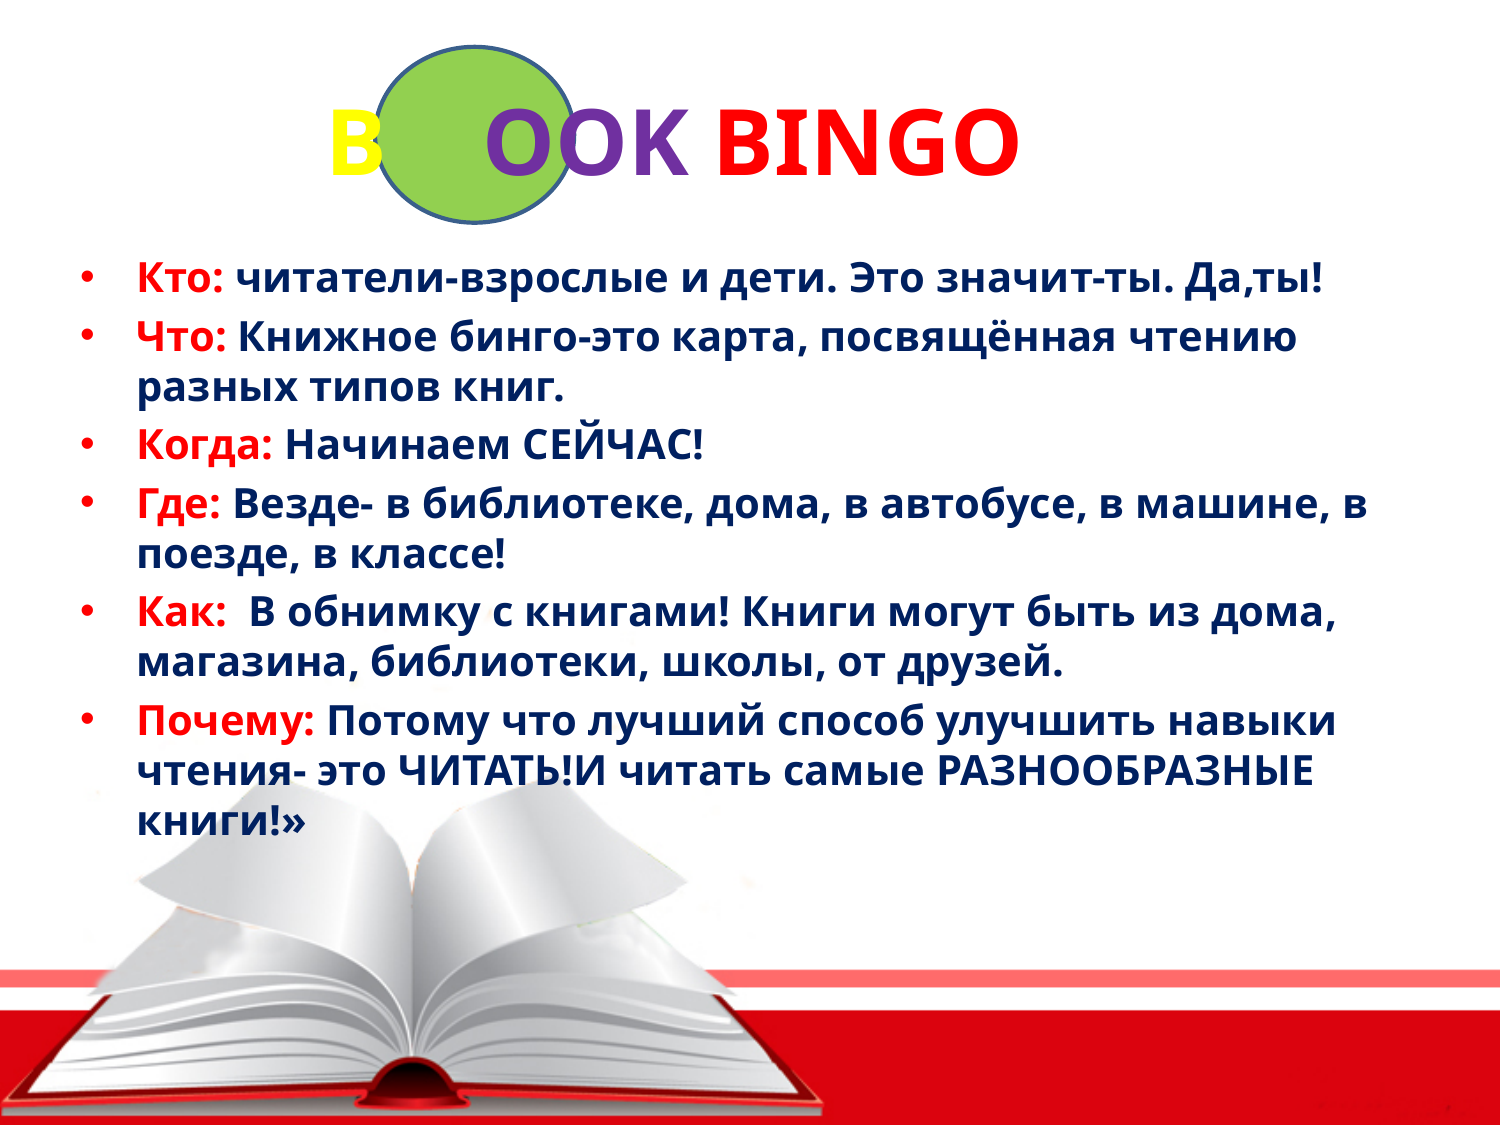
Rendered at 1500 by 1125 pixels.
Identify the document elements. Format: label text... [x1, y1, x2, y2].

title B OOK BINGO [0, 45, 1350, 233]
picture [0, 0, 1500, 1125]
list Кто: читатели-взрослые и дети. Это значит-ты. Да,ты! Что: Книжное бинго-это карта, посвящённая чтению разных типов книг. Когда: Начинаем СЕЙЧАС! Где: Везде- в библиотеке, дома, в автобусе, в машине, в поезде, в классе! Как: В обнимку с книгами! Книги могут быть из дома, магазина, библиотеки, школы, от друзей. Почему: Потому что лучший способ улучшить навыки чтения- это ЧИТАТЬ!И читать самые РАЗНООБРАЗНЫЕ книги!» [64, 243, 1415, 986]
